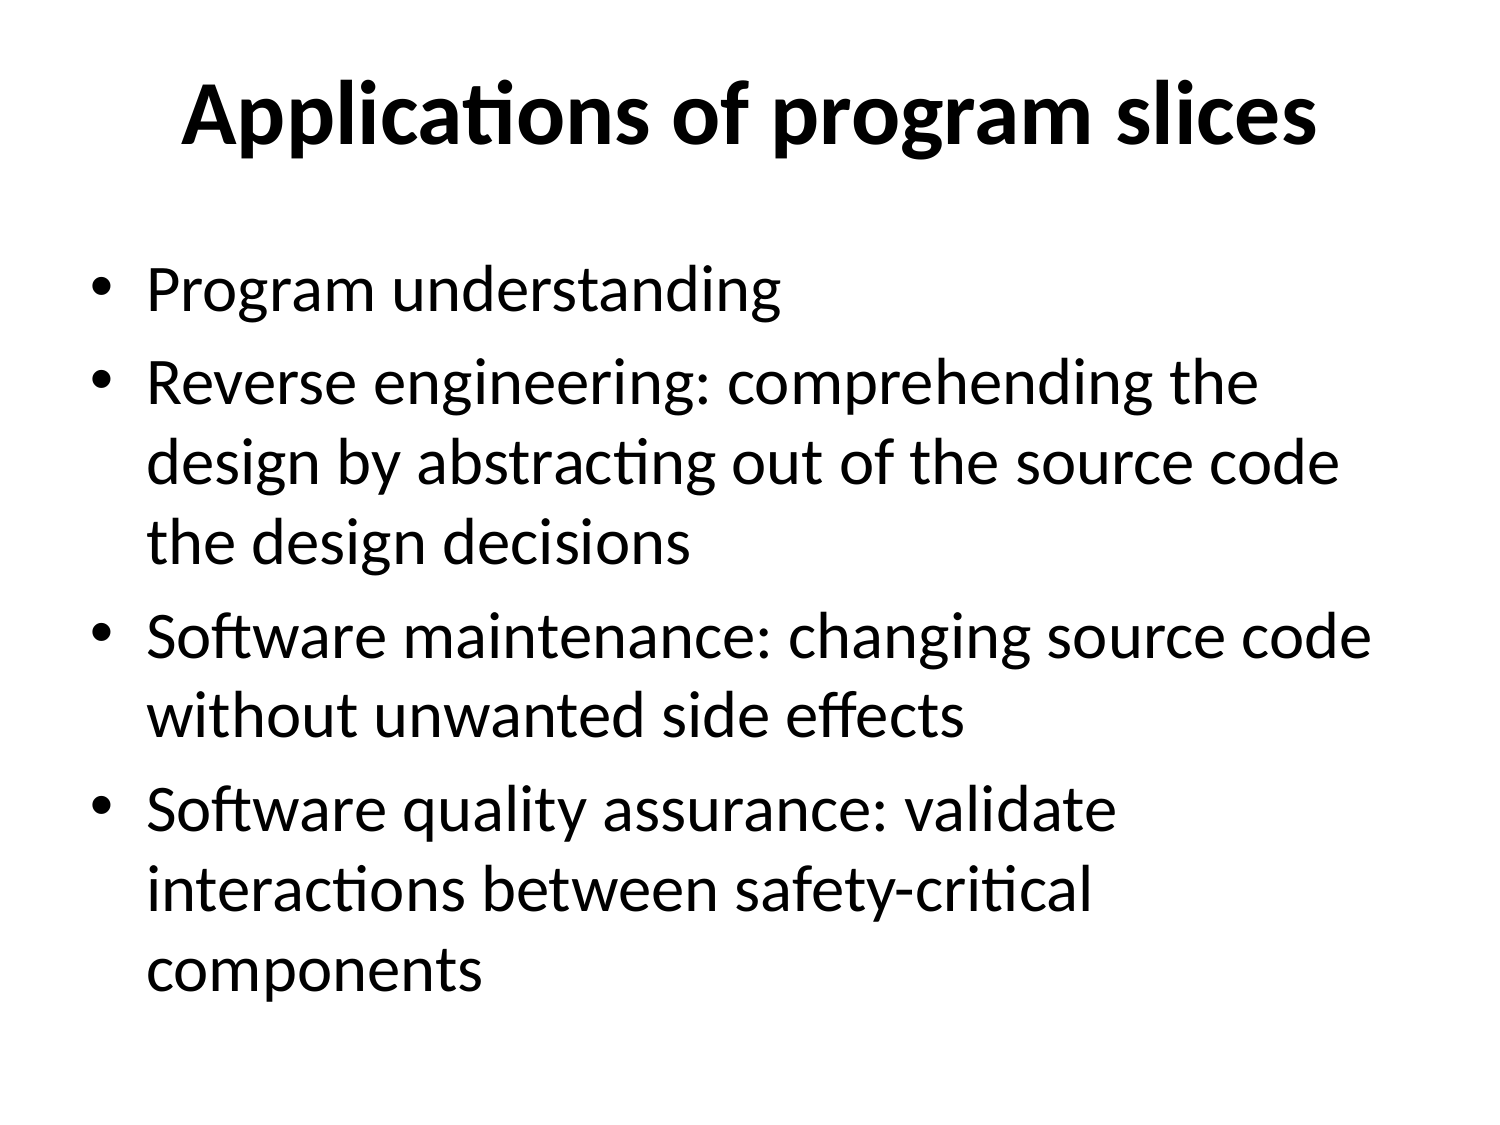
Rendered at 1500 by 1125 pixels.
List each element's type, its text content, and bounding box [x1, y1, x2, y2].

text_box Applications of program slices [74, 45, 1425, 233]
text_box Program understanding Reverse engineering: comprehending the design by abstracting out of the source code the design decisions Software maintenance: changing source code without unwanted side effects Software quality assurance: validate interactions between safety-critical components [74, 237, 1425, 1050]
